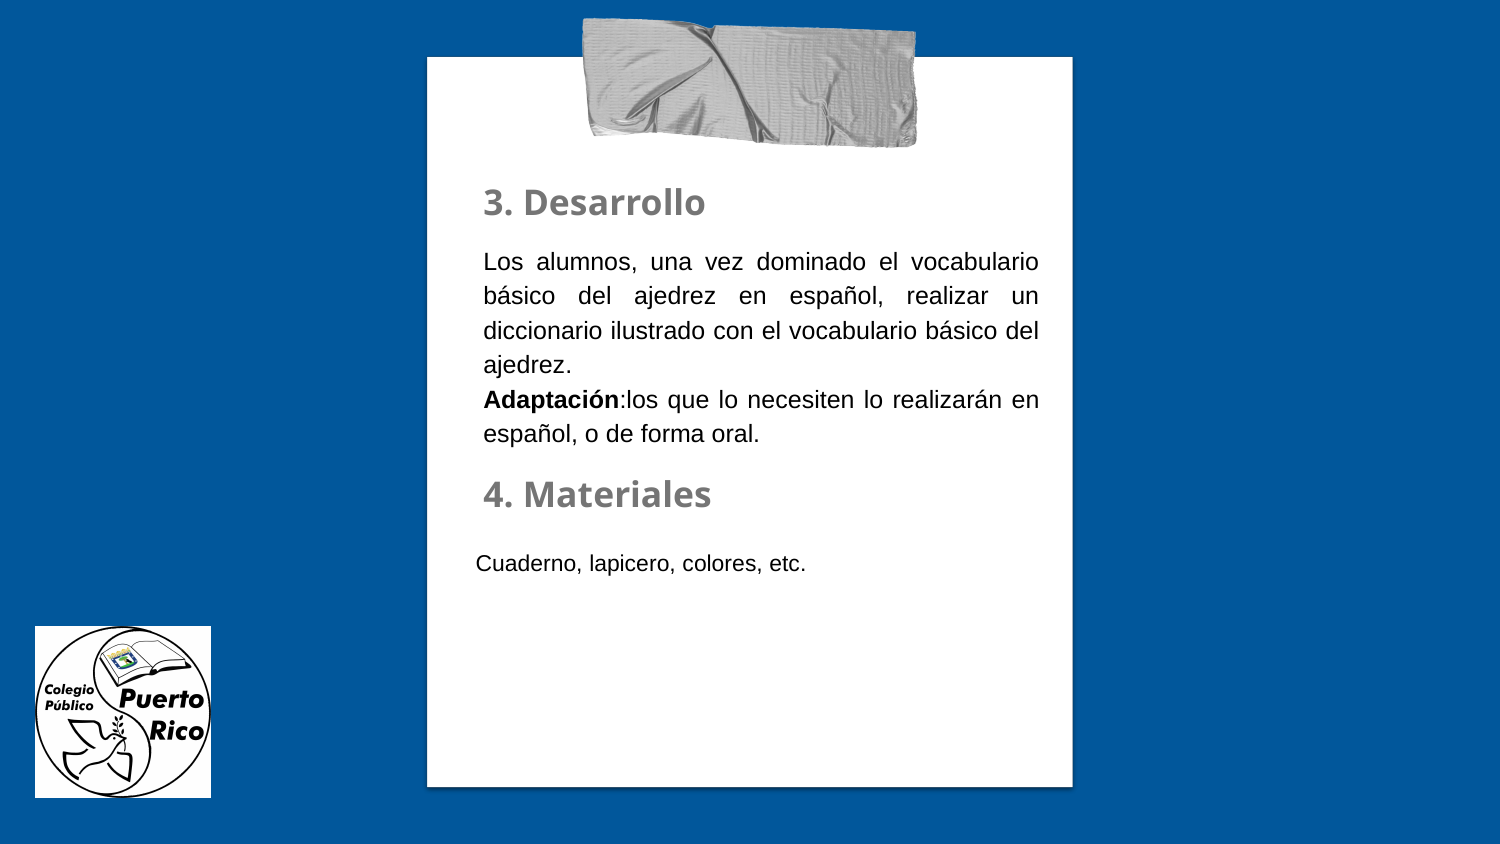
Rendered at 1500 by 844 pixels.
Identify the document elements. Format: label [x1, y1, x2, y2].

picture [35, 626, 211, 799]
picture [400, 16, 1100, 818]
